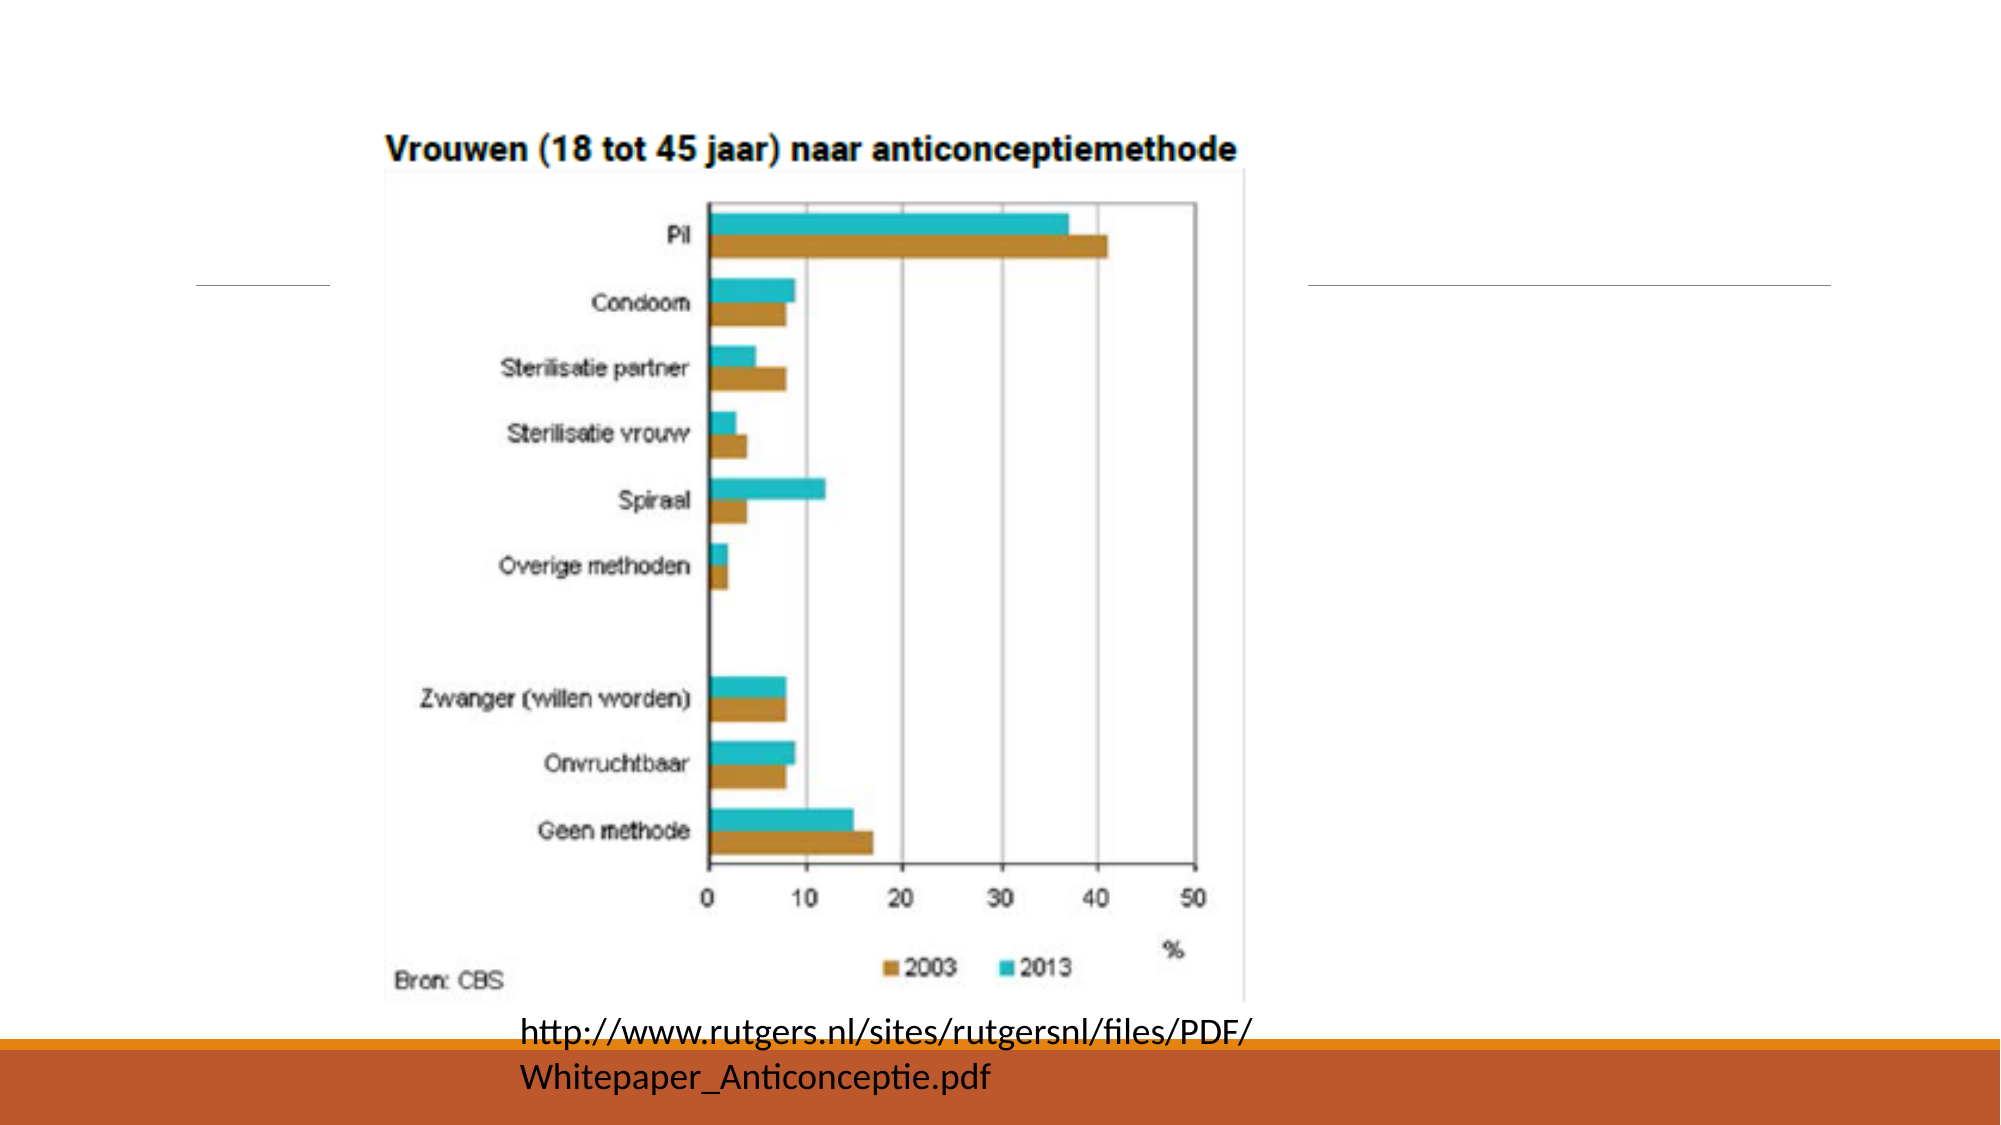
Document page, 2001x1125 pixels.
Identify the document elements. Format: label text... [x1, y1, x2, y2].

text_box http://www.rutgers.nl/sites/rutgersnl/files/PDF/Whitepaper_Anticonceptie.pdf [504, 999, 1505, 1105]
picture [330, 95, 1309, 1036]
